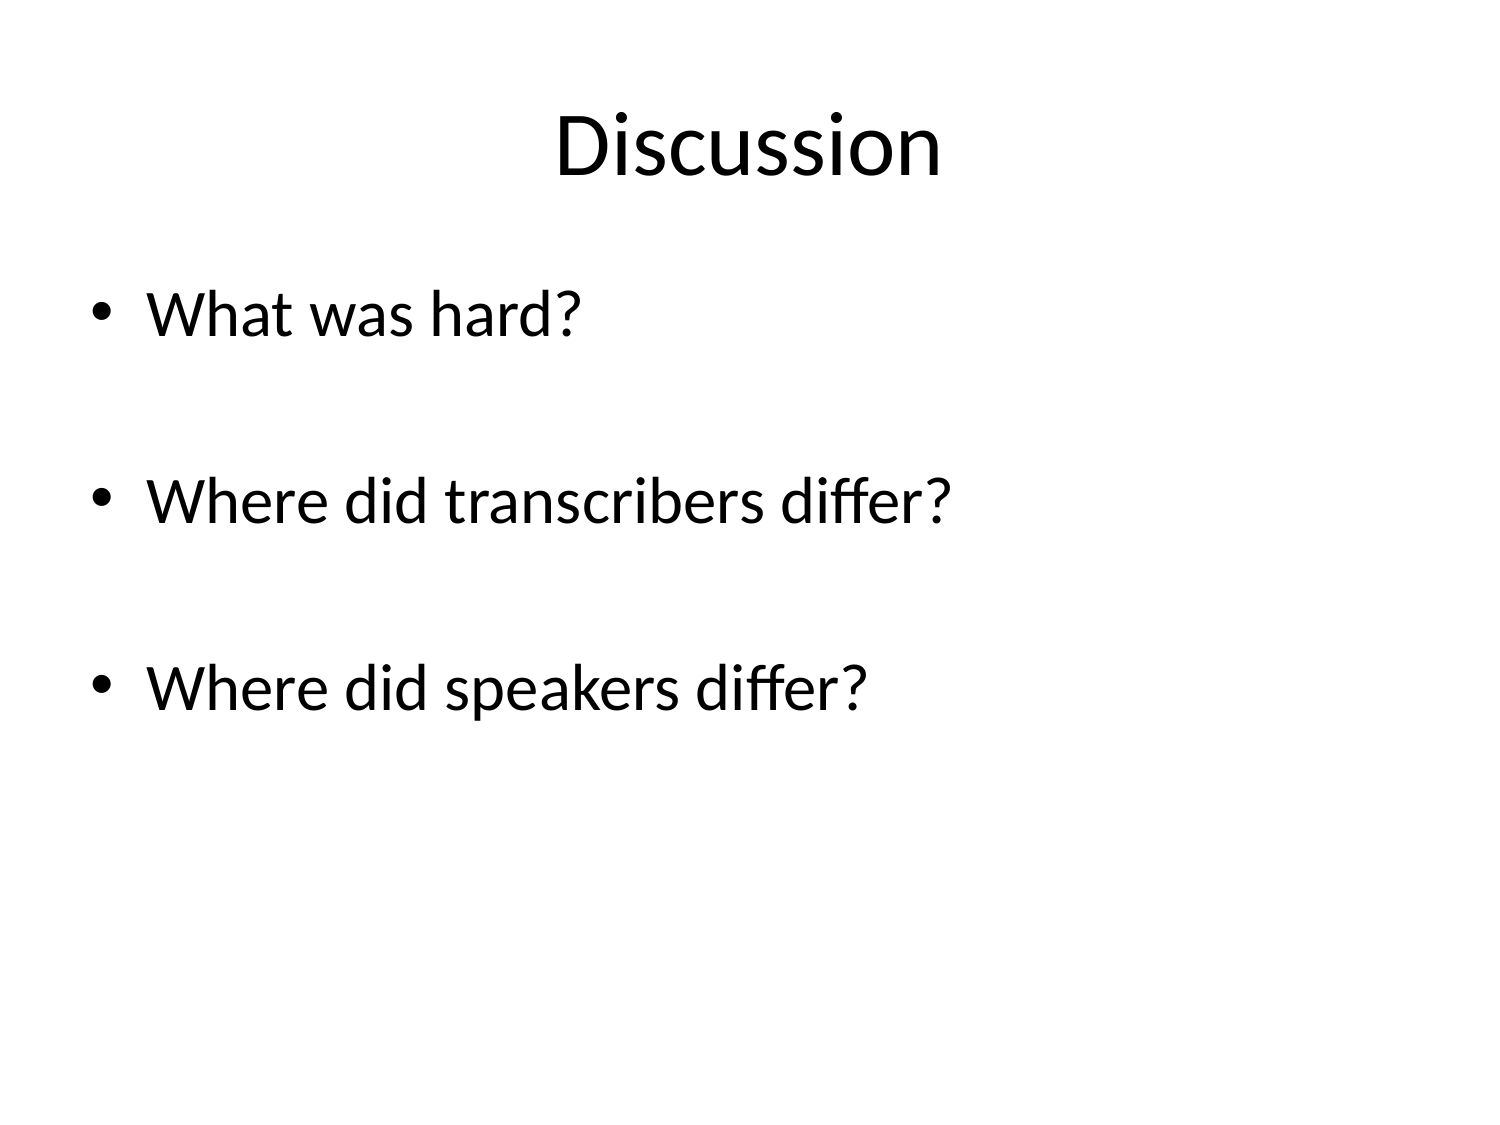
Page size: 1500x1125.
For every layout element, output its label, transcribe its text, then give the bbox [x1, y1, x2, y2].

list What was hard? Where did transcribers differ? Where did speakers differ? [75, 262, 1425, 1005]
title Discussion [75, 45, 1425, 233]
